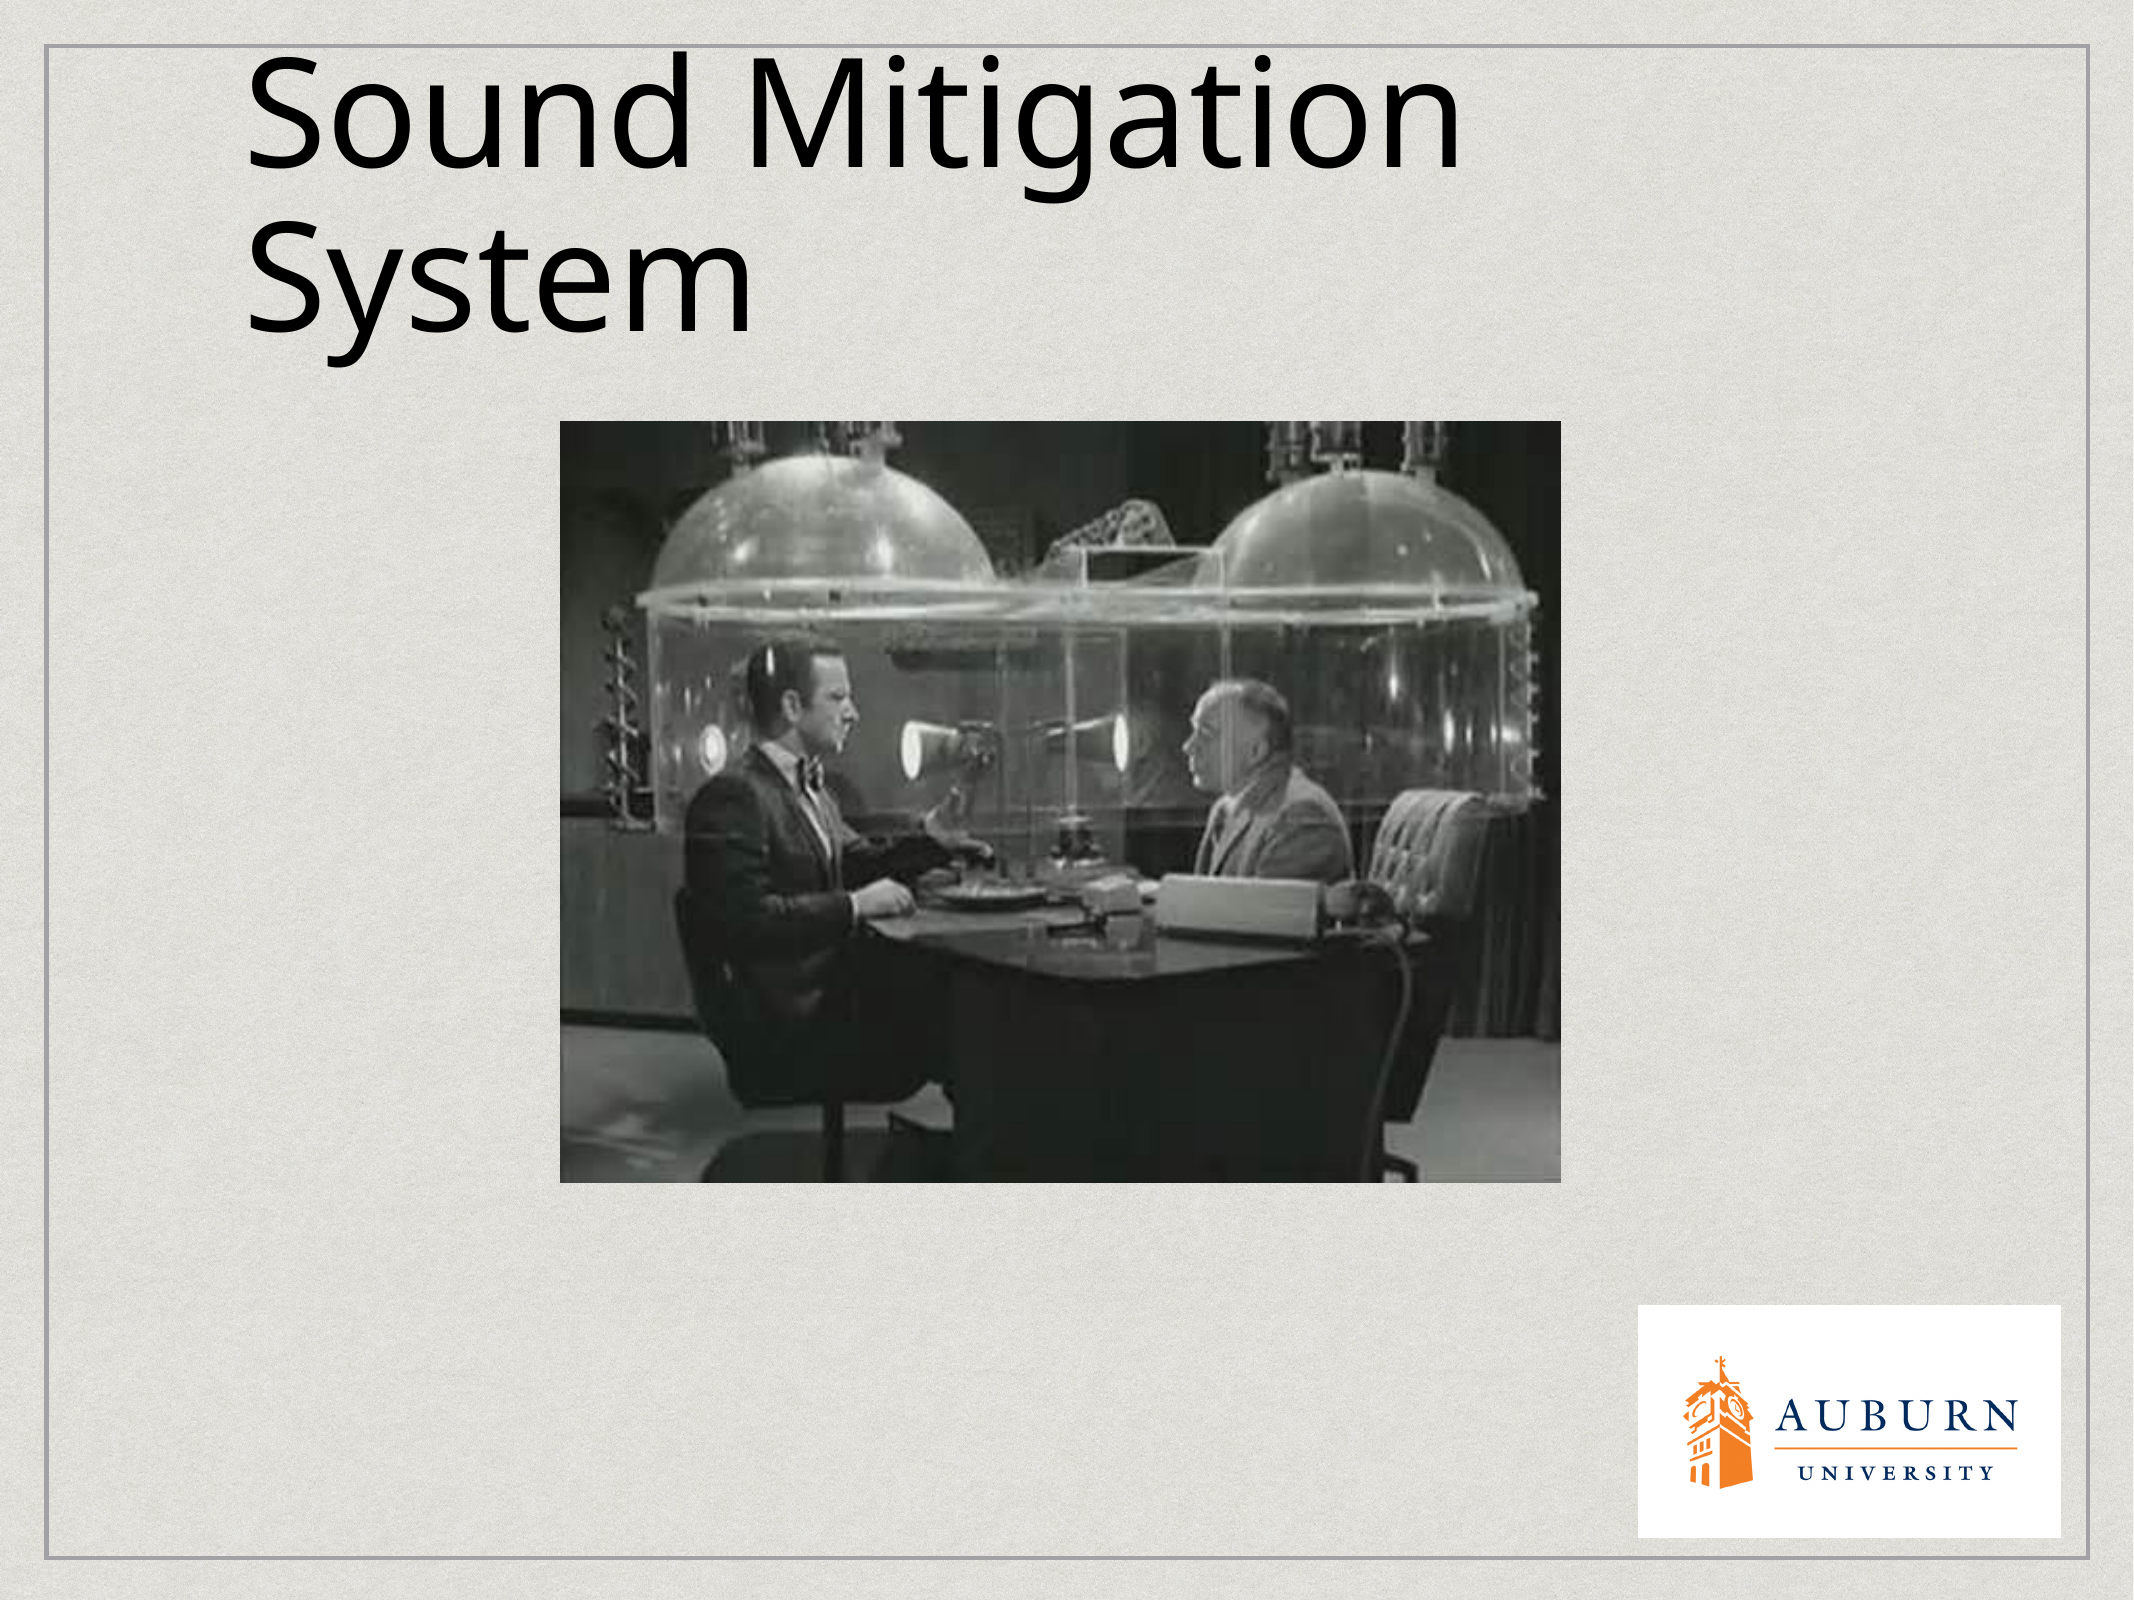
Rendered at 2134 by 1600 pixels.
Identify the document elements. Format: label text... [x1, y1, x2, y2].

picture [49, 48, 2086, 1556]
title Sound Mitigation System [167, 0, 1961, 401]
picture [0, 0, 2134, 1600]
